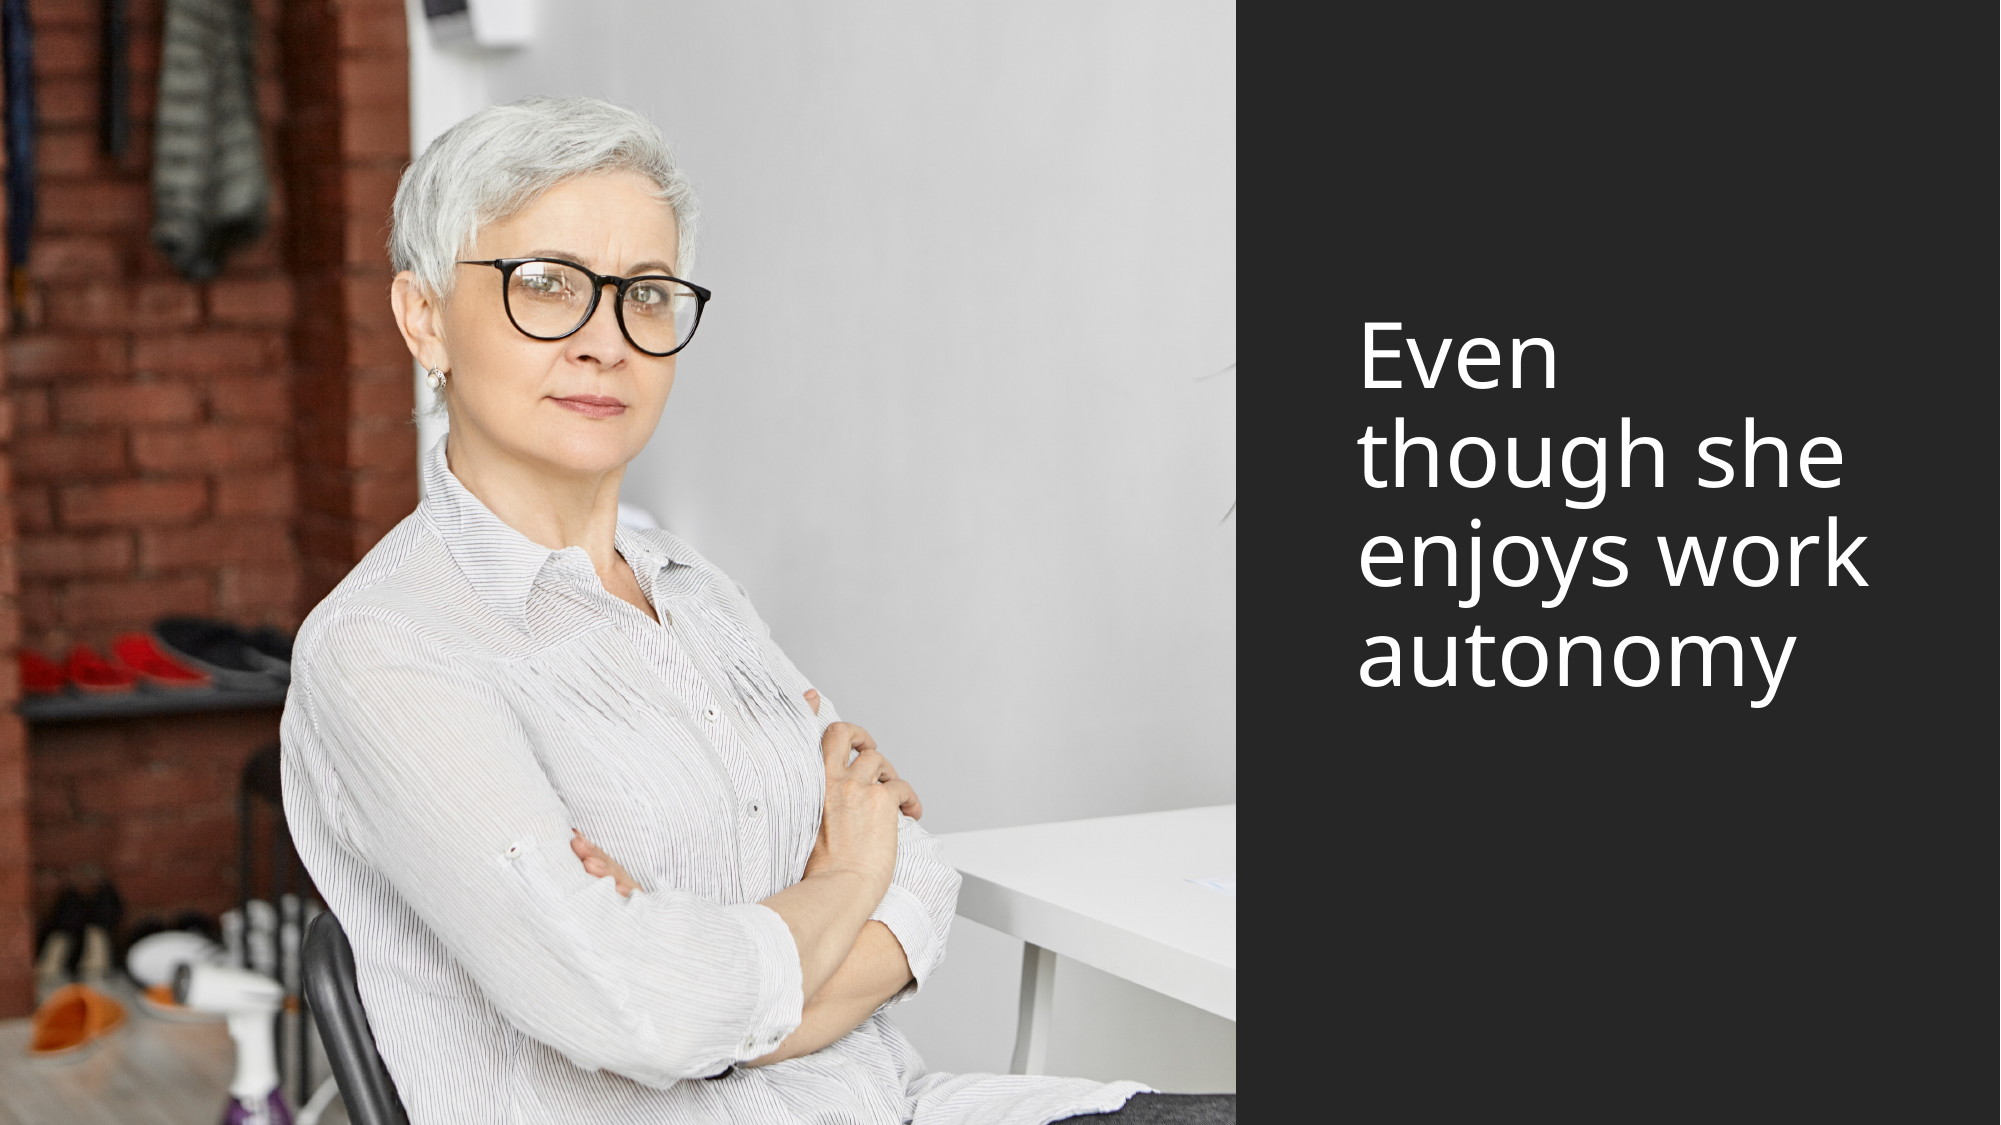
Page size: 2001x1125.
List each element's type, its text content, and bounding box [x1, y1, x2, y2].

title Even though she enjoys work autonomy [1341, 104, 1895, 714]
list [0, 0, 1236, 1125]
text_box [1236, 0, 2000, 1125]
